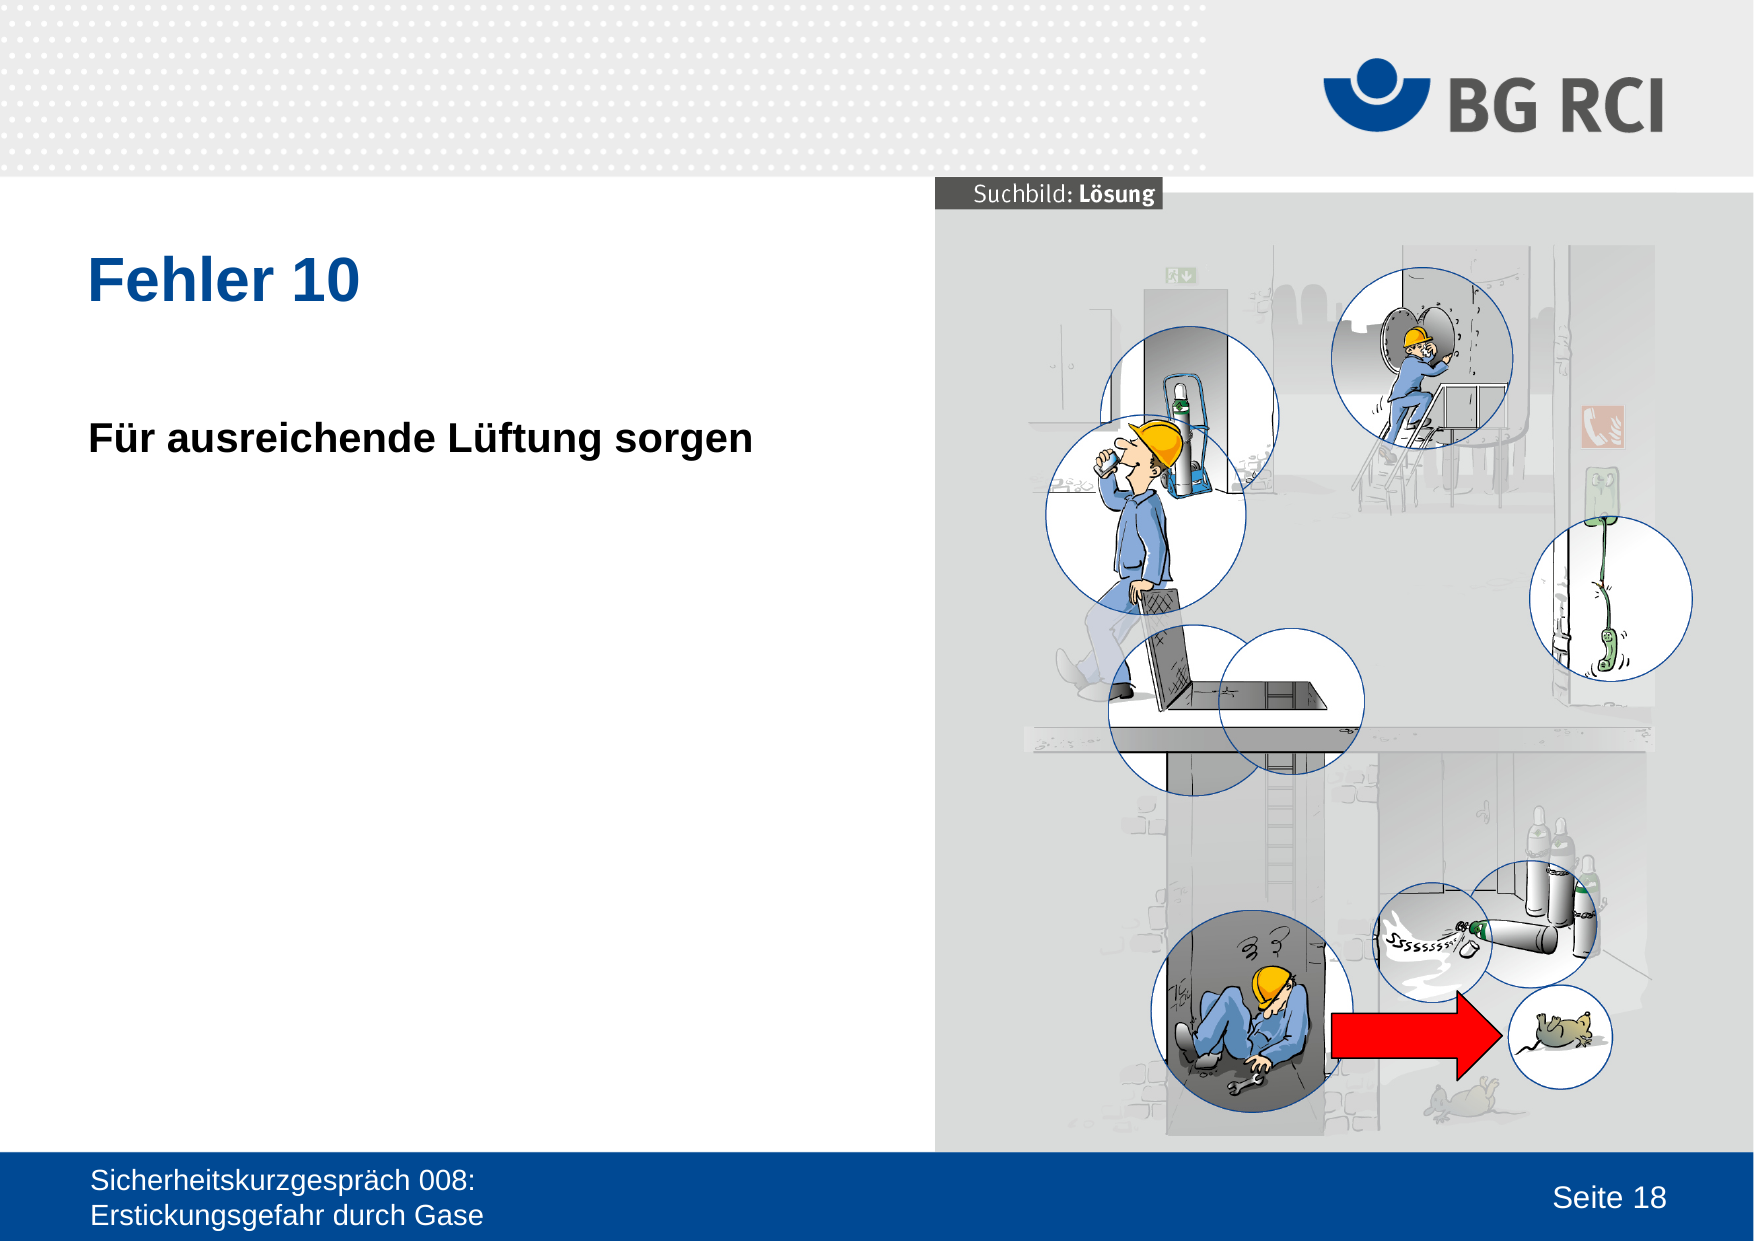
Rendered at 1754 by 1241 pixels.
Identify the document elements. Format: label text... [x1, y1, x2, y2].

text_box Für ausreichende Lüftung sorgen [73, 403, 827, 468]
picture [0, 0, 1754, 1241]
text_box Fehler 10 [87, 238, 930, 337]
slide_number Seite 18 [1407, 1162, 1668, 1241]
